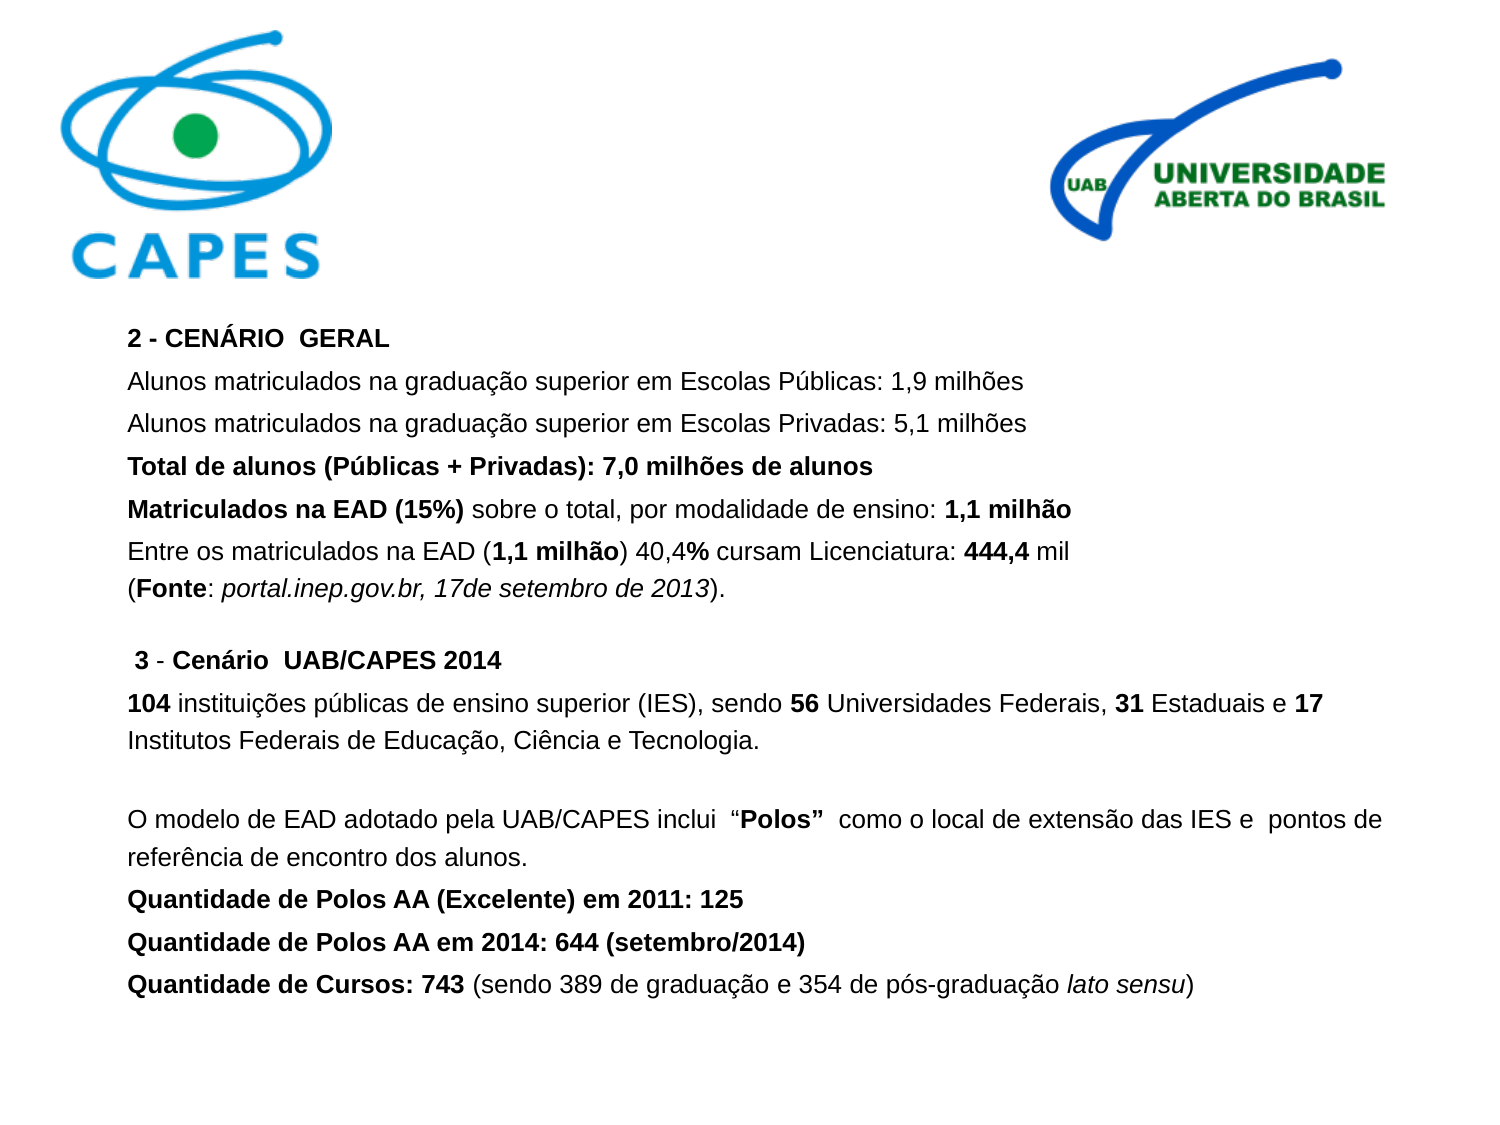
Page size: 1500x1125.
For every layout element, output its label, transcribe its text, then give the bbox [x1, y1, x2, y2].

picture [107, 86, 301, 181]
subtitle 2 - CENÁRIO GERAL Alunos matriculados na graduação superior em Escolas Públicas: 1,9 milhões Alunos matriculados na graduação superior em Escolas Privadas: 5,1 milhões Total de alunos (Públicas + Privadas): 7,0 milhões de alunos Matriculados na EAD (15%) sobre o total, por modalidade de ensino: 1,1 milhão Entre os matriculados na EAD (1,1 milhão) 40,4% cursam Licenciatura: 444,4 mil (Fonte: portal.inep.gov.br, 17de setembro de 2013). 3 - Cenário UAB/CAPES 2014 104 instituições públicas de ensino superior (IES), sendo 56 Universidades Federais, 31 Estaduais e 17 Institutos Federais de Educação, Ciência e Tecnologia. O modelo de EAD adotado pela UAB/CAPES inclui “Polos” como o local de extensão das IES e pontos de referência de encontro dos alunos. Quantidade de Polos AA (Excelente) em 2011: 125 Quantidade de Polos AA em 2014: 644 (setembro/2014) Quantidade de Cursos: 743 (sendo 389 de graduação e 354 de pós-graduação lato sensu) [112, 314, 1400, 1012]
picture [71, 88, 138, 157]
picture [112, 173, 243, 201]
picture [1045, 50, 1400, 244]
picture [212, 79, 322, 157]
picture [60, 30, 332, 280]
